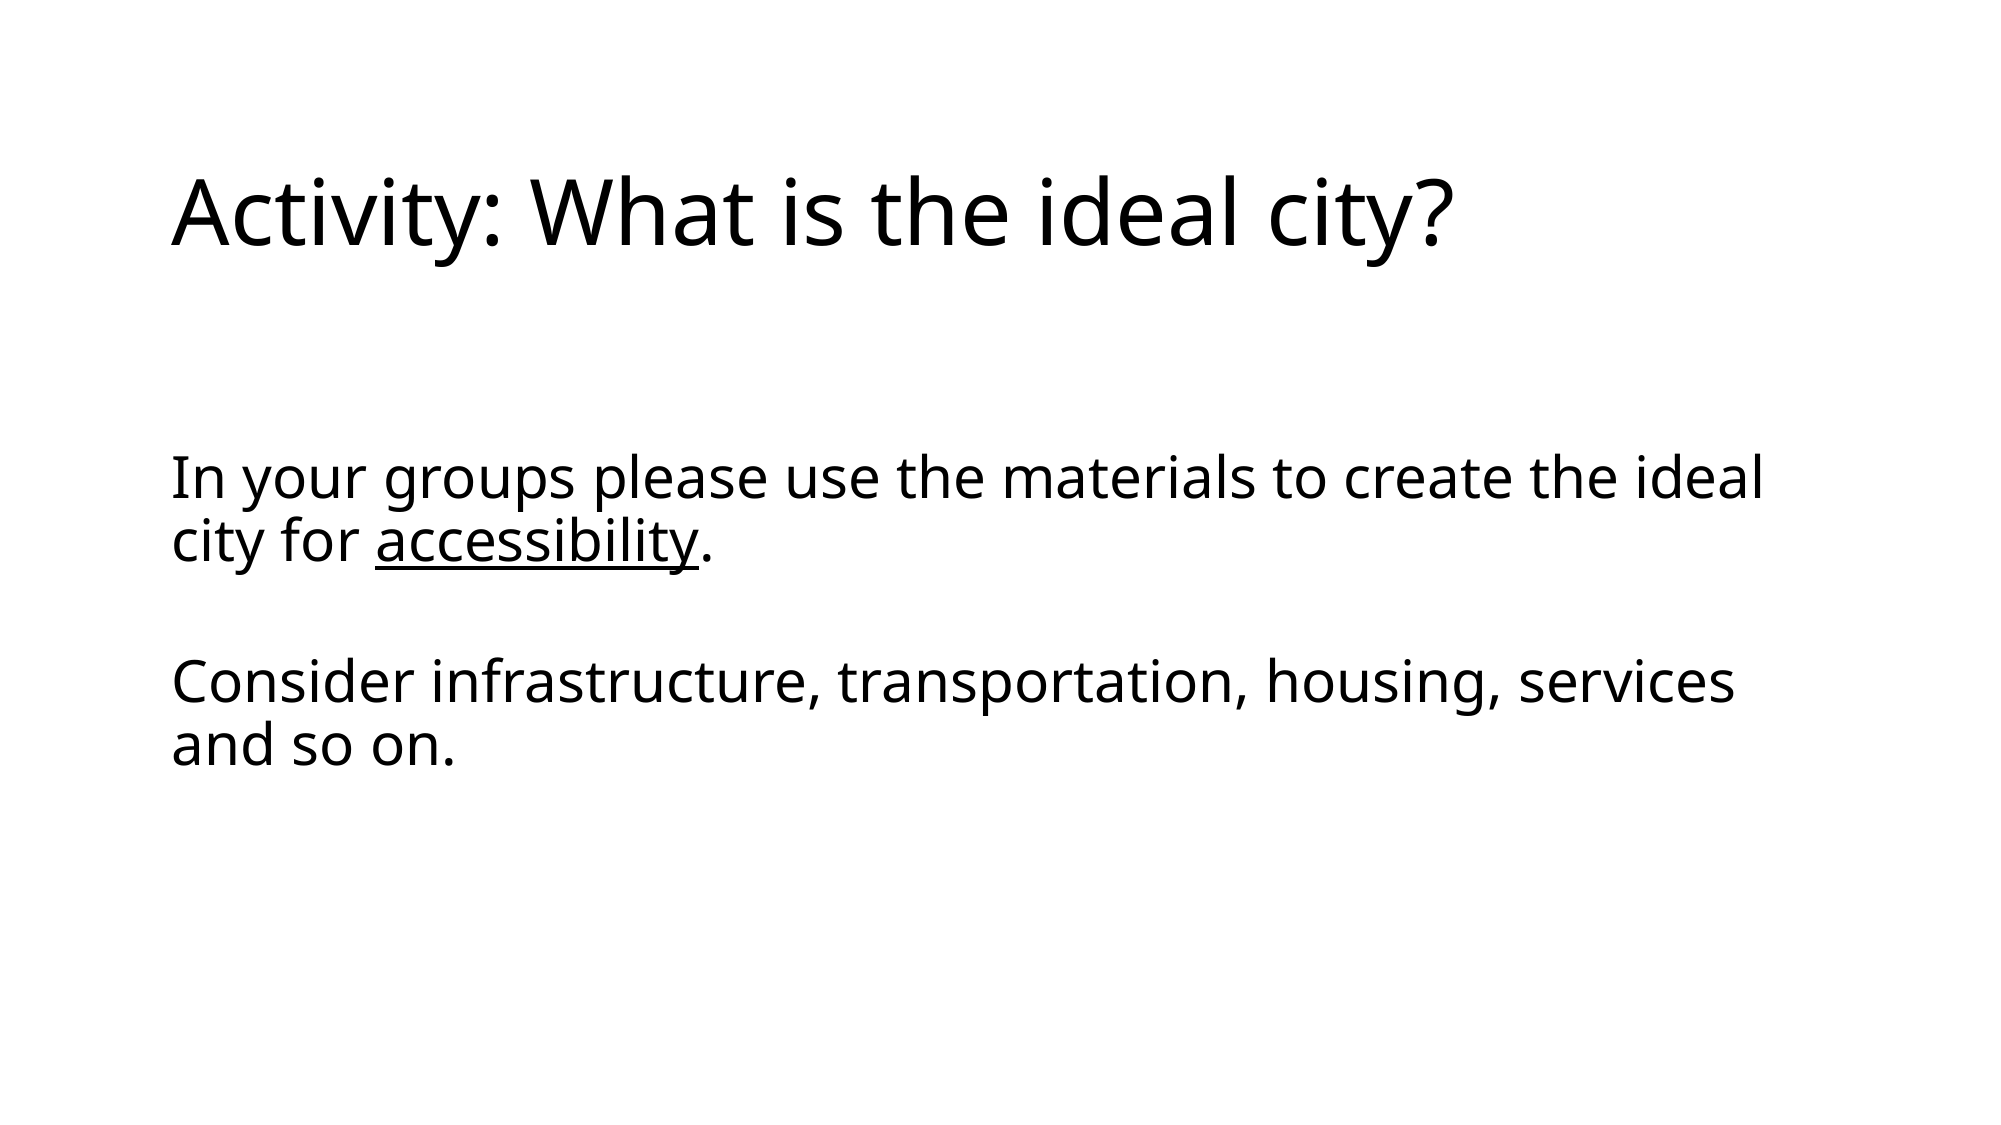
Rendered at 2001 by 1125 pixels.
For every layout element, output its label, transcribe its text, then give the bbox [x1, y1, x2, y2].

title Activity: What is the ideal city? [156, 158, 1865, 338]
list In your groups please use the materials to create the ideal city for accessibility. Consider infrastructure, transportation, housing, services and so on. [156, 440, 1865, 858]
